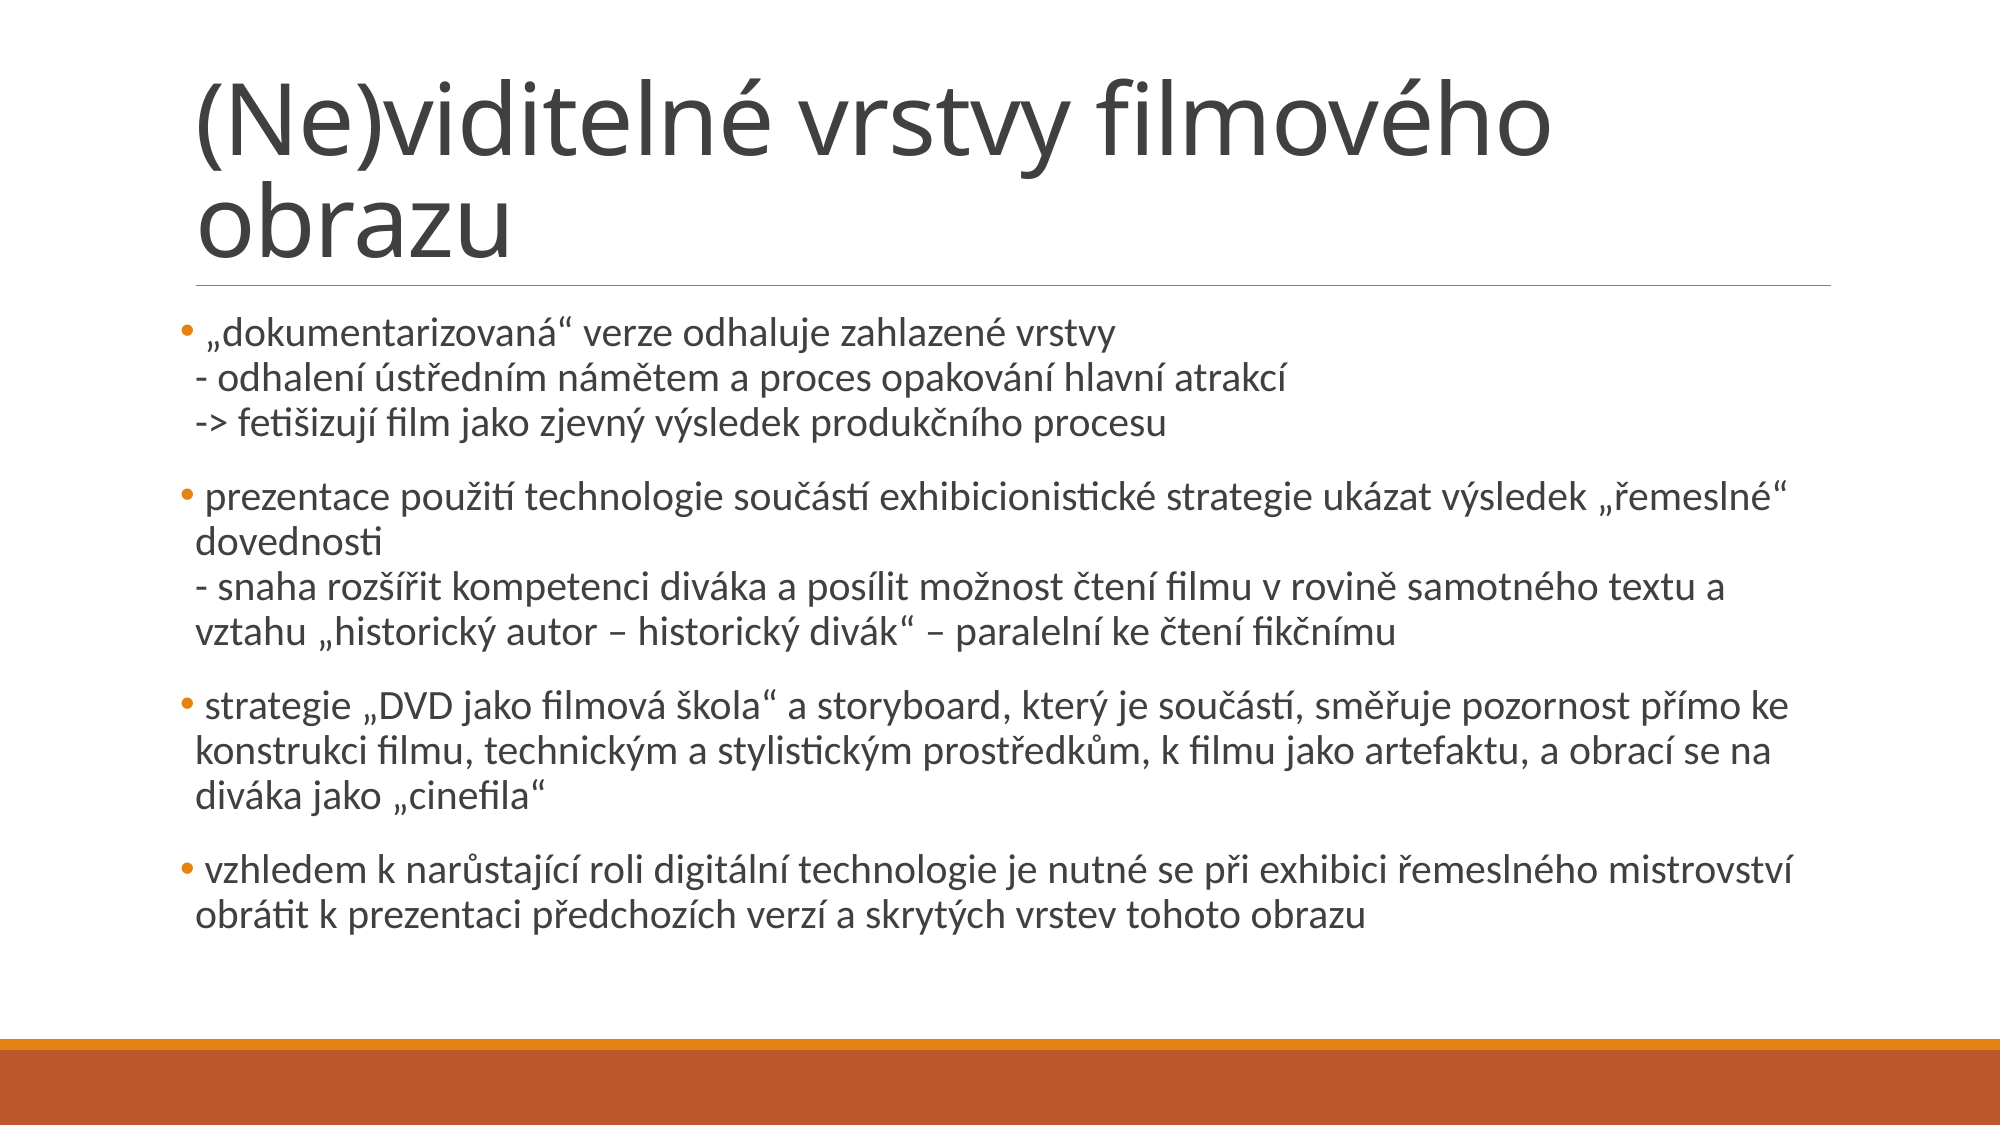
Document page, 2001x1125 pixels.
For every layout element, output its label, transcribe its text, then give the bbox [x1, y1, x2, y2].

list „dokumentarizovaná“ verze odhaluje zahlazené vrstvy - odhalení ústředním námětem a proces opakování hlavní atrakcí -> fetišizují film jako zjevný výsledek produkčního procesu prezentace použití technologie součástí exhibicionistické strategie ukázat výsledek „řemeslné“ dovednosti - snaha rozšířit kompetenci diváka a posílit možnost čtení filmu v rovině samotného textu a vztahu „historický autor – historický divák“ – paralelní ke čtení fikčnímu strategie „DVD jako filmová škola“ a storyboard, který je součástí, směřuje pozornost přímo ke konstrukci filmu, technickým a stylistickým prostředkům, k filmu jako artefaktu, a obrací se na diváka jako „cinefila“ vzhledem k narůstající roli digitální technologie je nutné se při exhibici řemeslného mistrovství obrátit k prezentaci předchozích verzí a skrytých vrstev tohoto obrazu [180, 302, 1830, 963]
title (Ne)viditelné vrstvy filmového obrazu [180, 47, 1830, 285]
